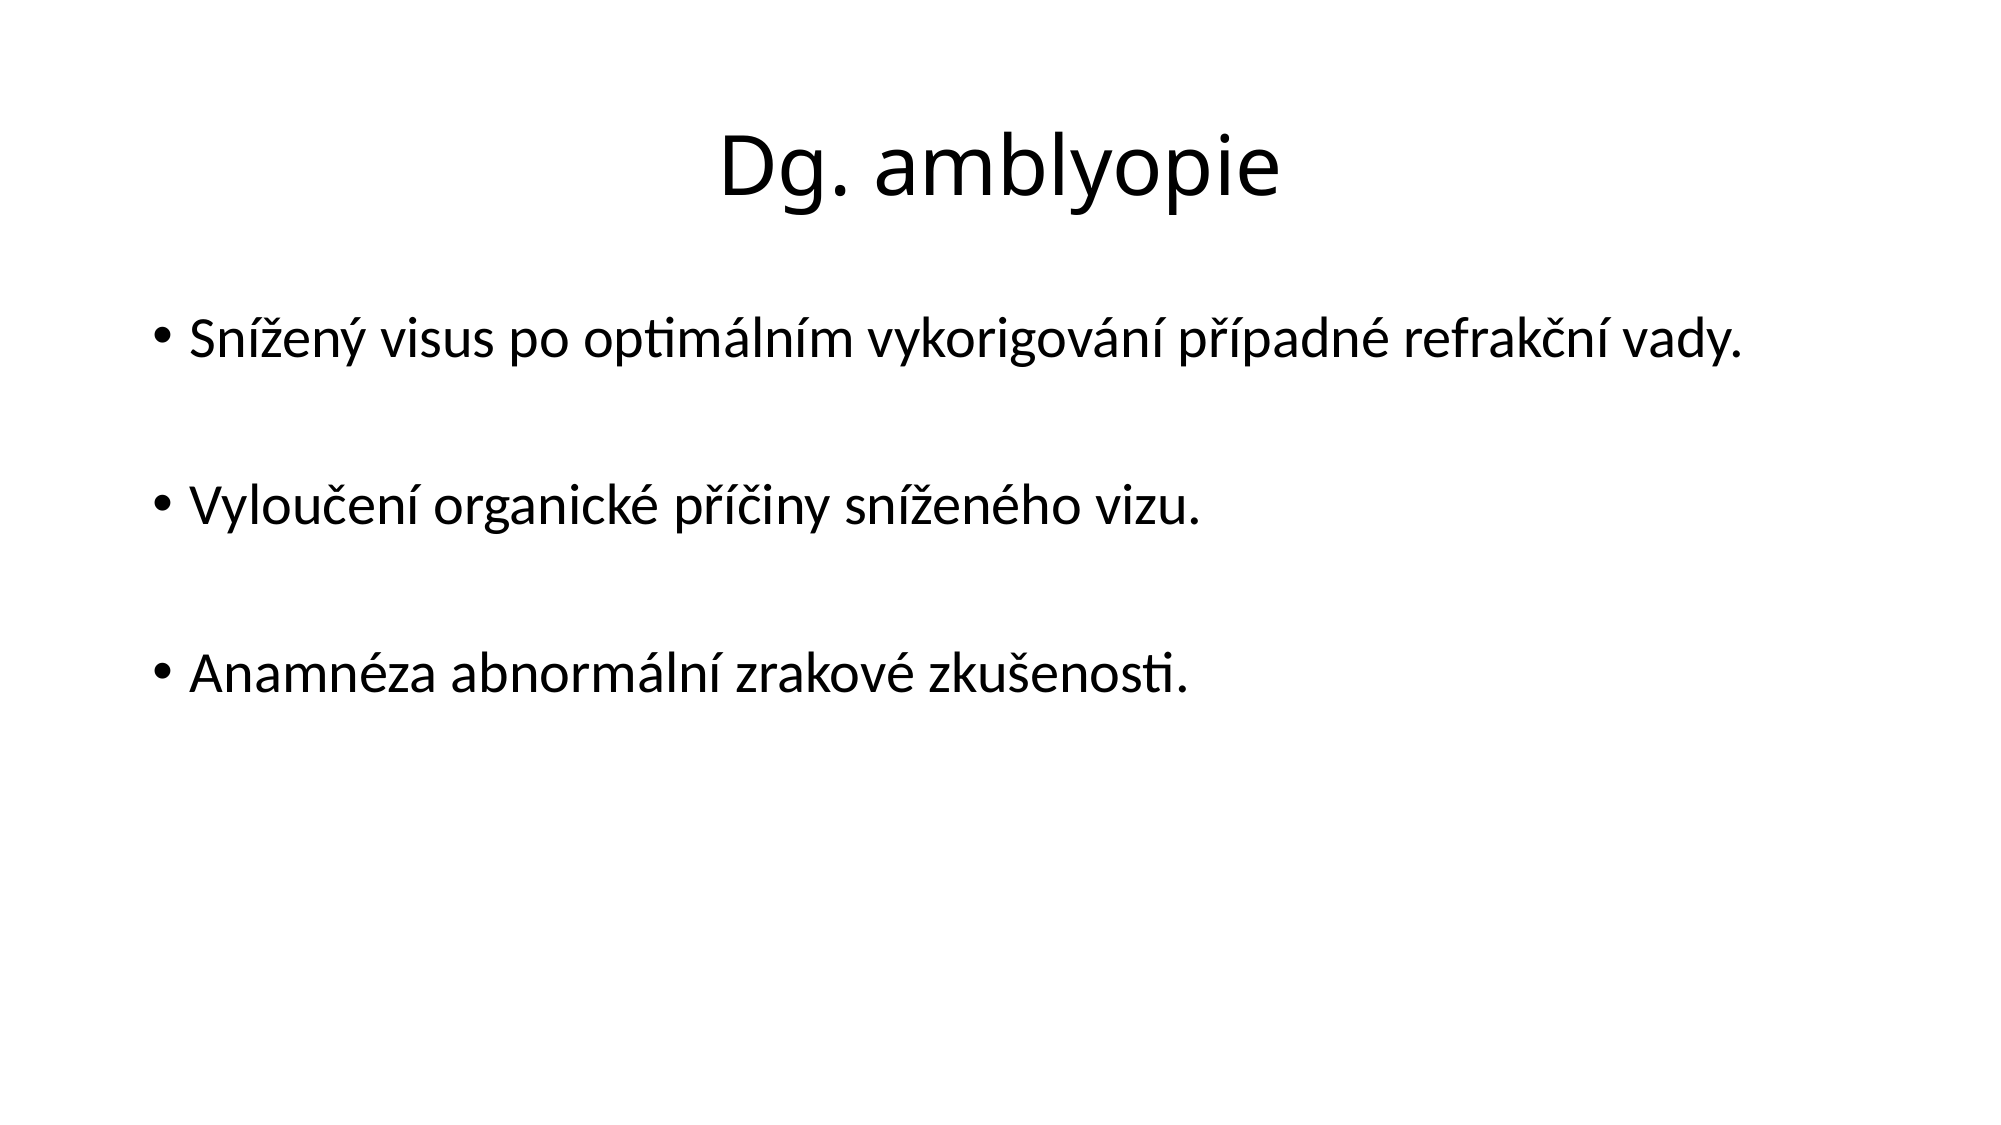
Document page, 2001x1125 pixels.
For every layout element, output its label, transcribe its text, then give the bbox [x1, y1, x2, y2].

list Snížený visus po optimálním vykorigování případné refrakční vady. Vyloučení organické příčiny sníženého vizu. Anamnéza abnormální zrakové zkušenosti. [137, 299, 1863, 1014]
title Dg. amblyopie [137, 59, 1863, 278]
